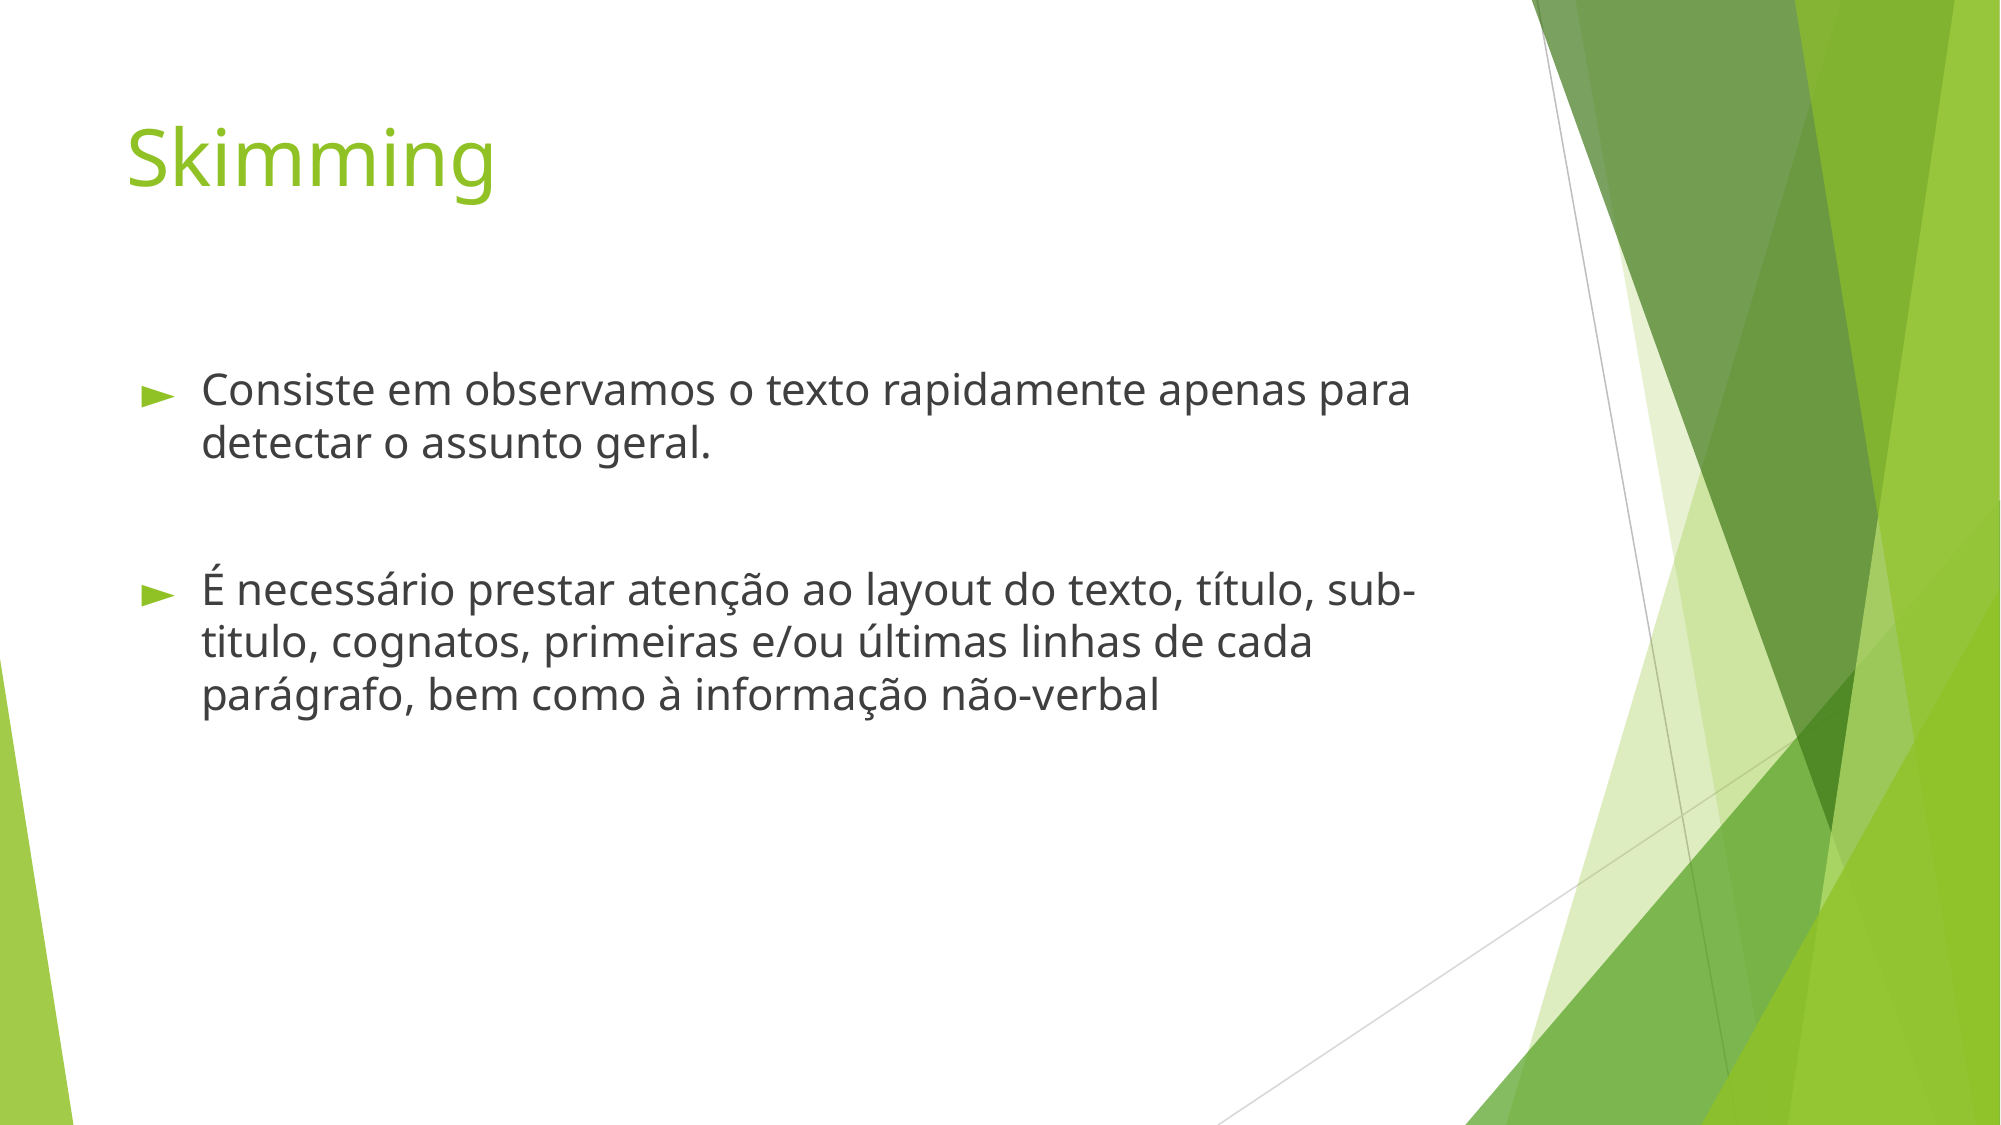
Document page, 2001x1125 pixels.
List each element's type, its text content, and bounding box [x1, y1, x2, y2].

list Consiste em observamos o texto rapidamente apenas para detectar o assunto geral. É necessário prestar atenção ao layout do texto, título, sub-titulo, cognatos, primeiras e/ou últimas linhas de cada parágrafo, bem como à informação não-verbal [111, 354, 1522, 992]
title Skimming [111, 99, 1522, 317]
